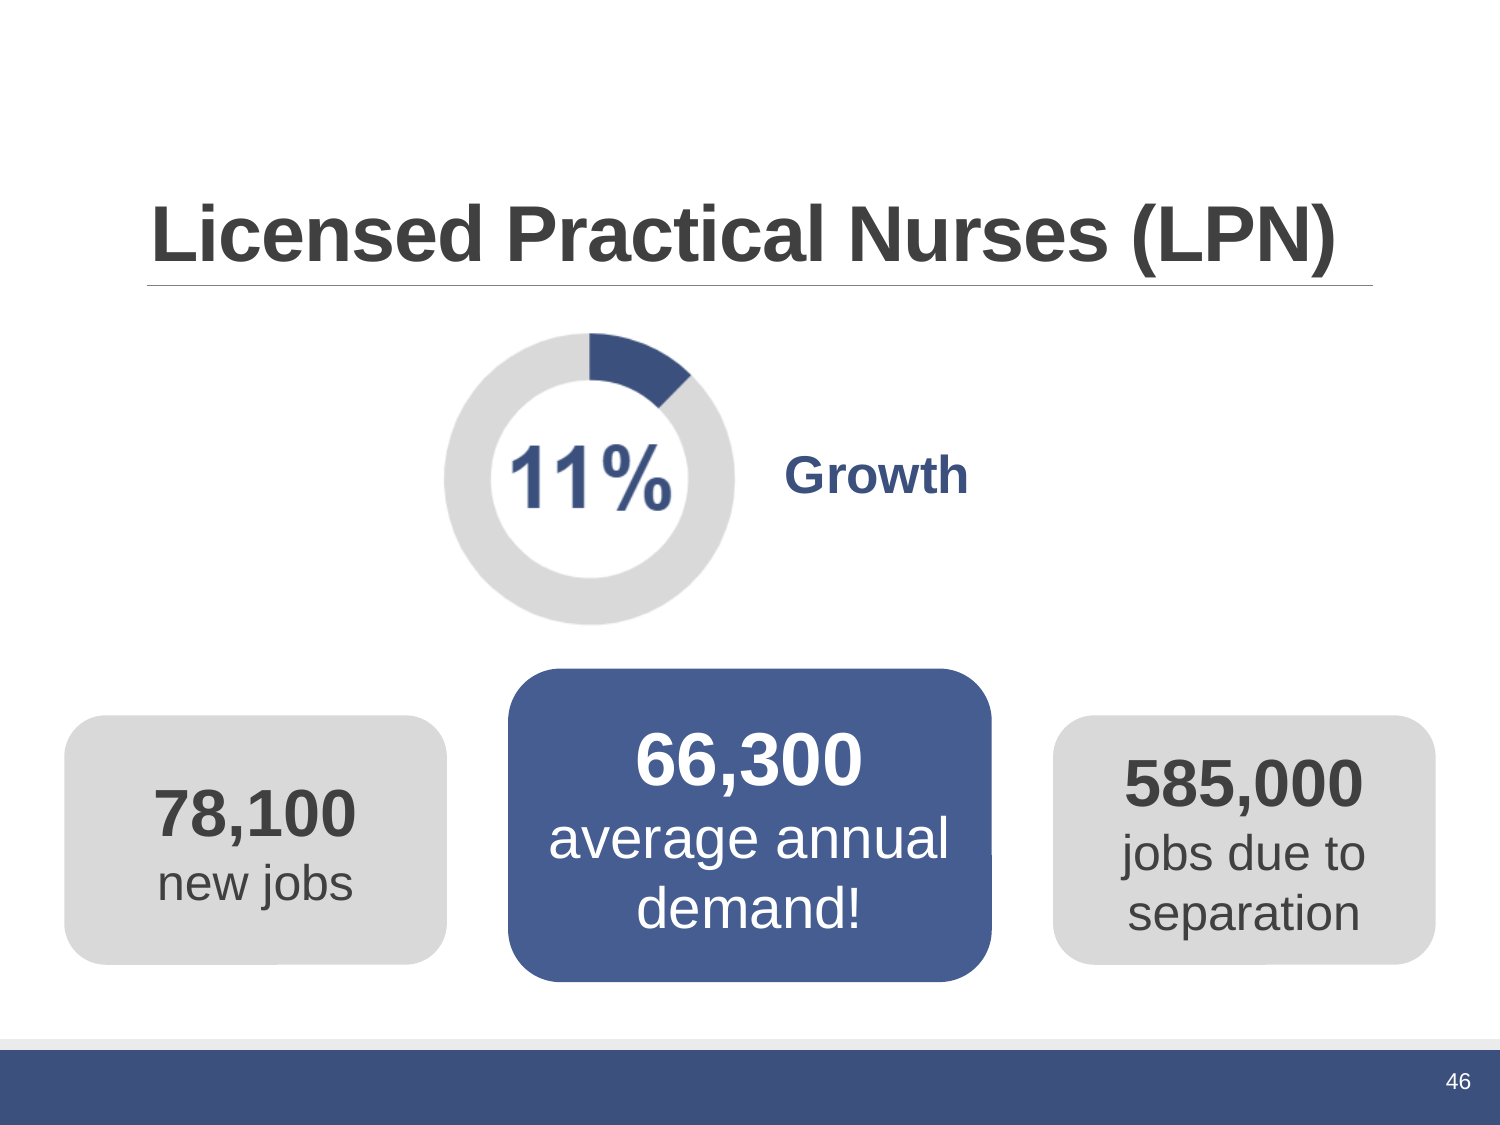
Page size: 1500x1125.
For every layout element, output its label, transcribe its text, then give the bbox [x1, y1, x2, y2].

title Licensed Practical Nurses (LPN) [135, 47, 1409, 285]
picture [428, 320, 751, 633]
text_box 46 [1324, 1059, 1487, 1120]
text_box 585,000 jobs due to separation [1051, 713, 1437, 967]
text_box 78,100 new jobs [62, 713, 449, 967]
text_box 66,300 average annual demand! [506, 667, 994, 984]
text_box Growth [763, 440, 992, 513]
